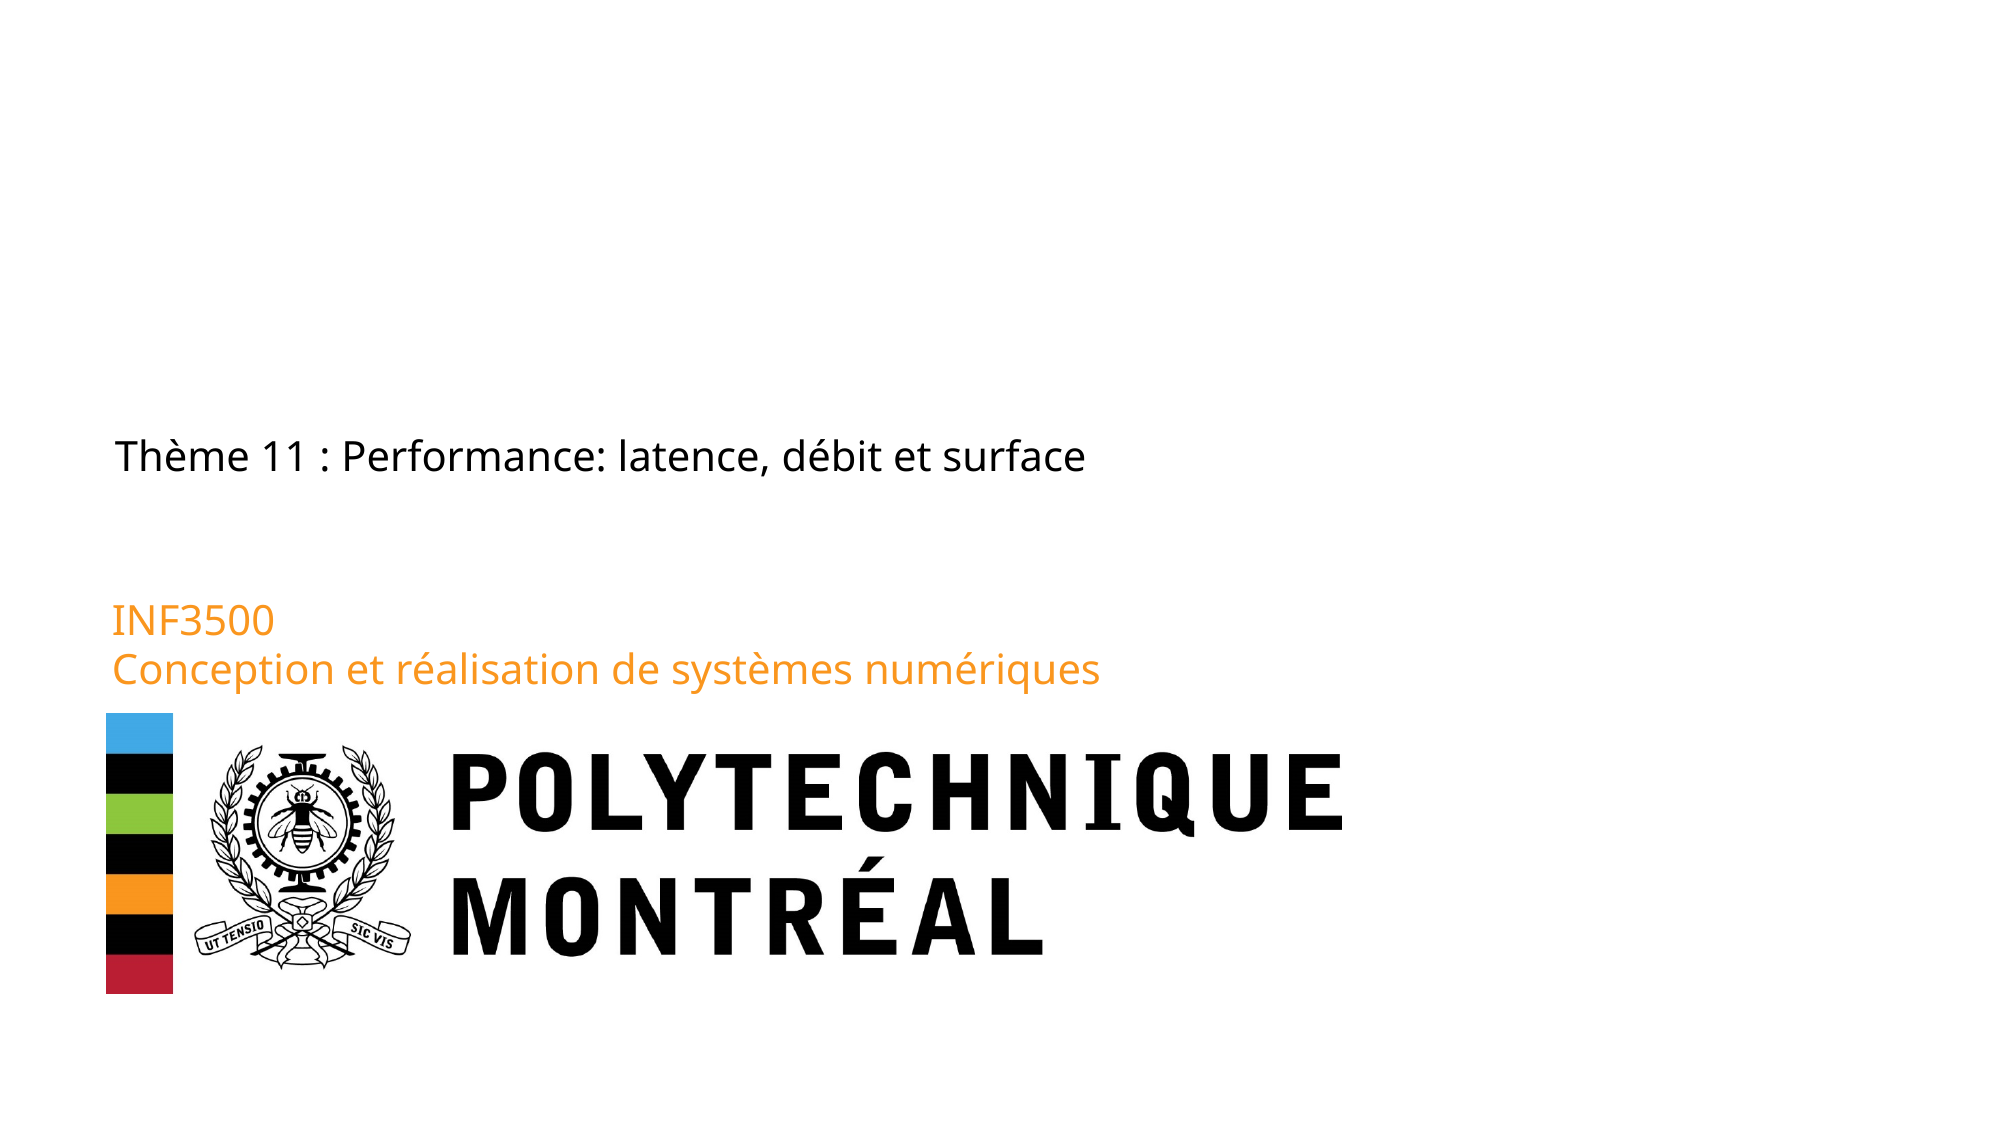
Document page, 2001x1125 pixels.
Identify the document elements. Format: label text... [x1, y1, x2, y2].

picture [106, 713, 1342, 994]
list Thème 11 : Performance: latence, débit et surface [99, 112, 1301, 488]
